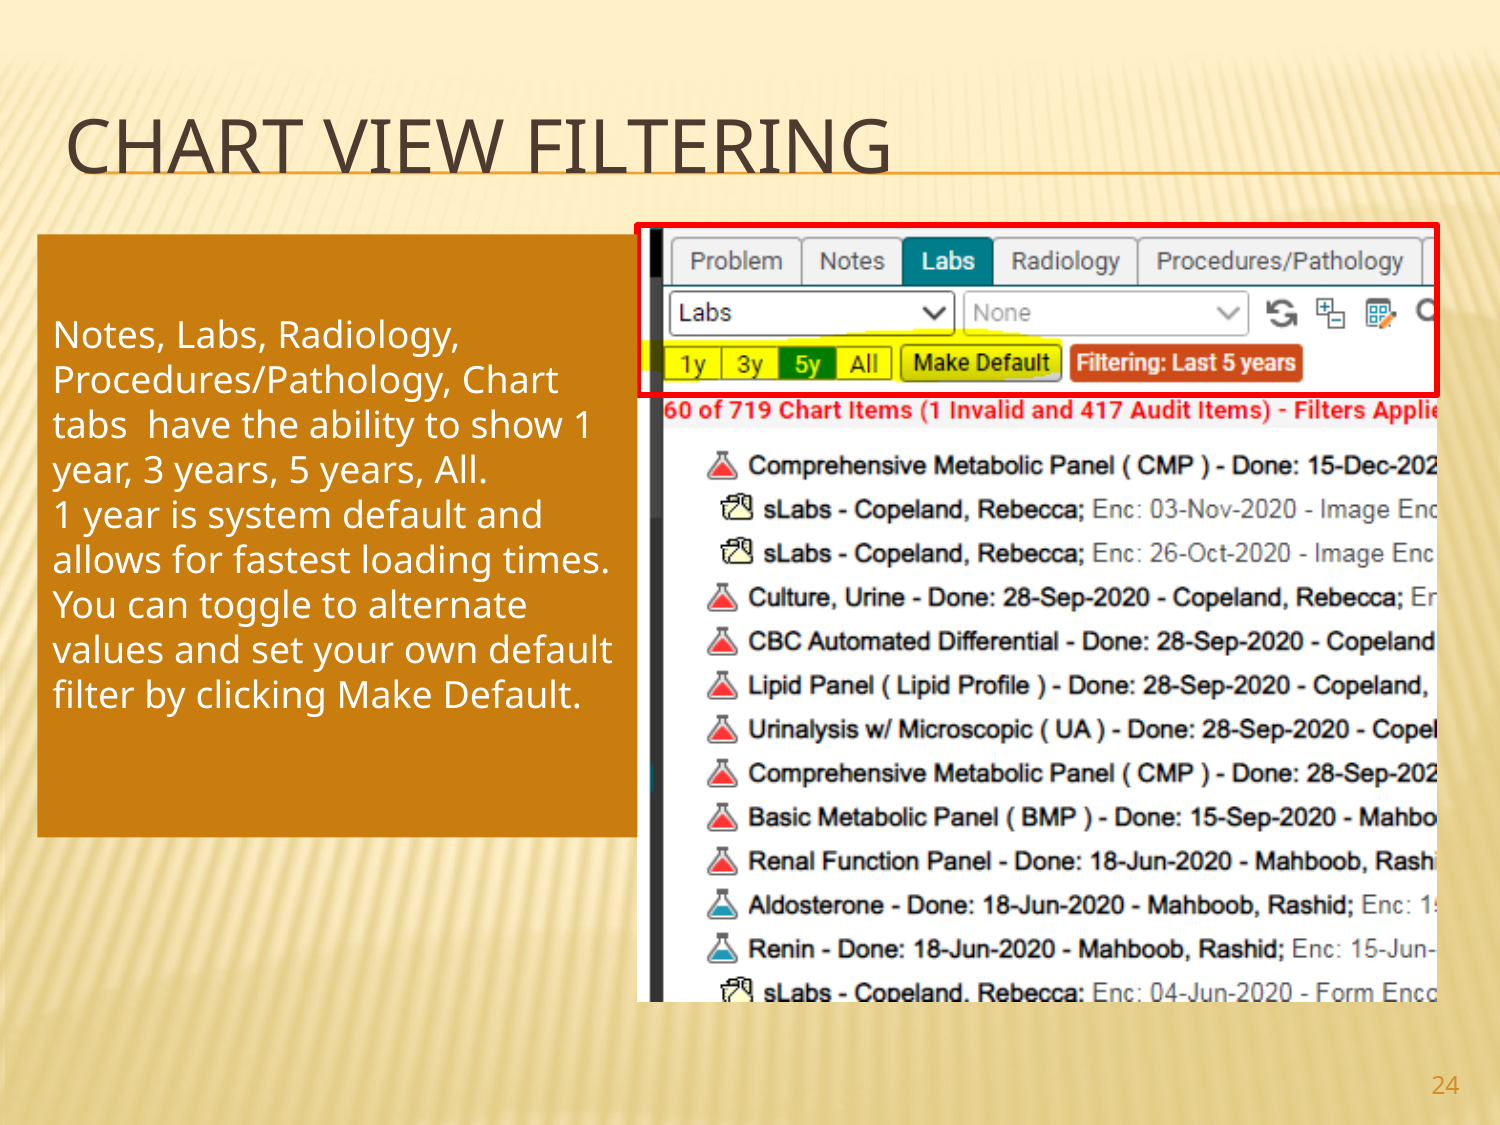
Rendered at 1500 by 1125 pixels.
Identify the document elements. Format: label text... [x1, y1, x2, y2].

slide_number 24 [1350, 1061, 1475, 1103]
picture [637, 224, 1438, 1002]
title Chart view filtering [50, 75, 1475, 213]
text_box Notes, Labs, Radiology, Procedures/Pathology, Chart tabs have the ability to show 1 year, 3 years, 5 years, All. 1 year is system default and allows for fastest loading times. You can toggle to alternate values and set your own default filter by clicking Make Default. [35, 232, 629, 839]
